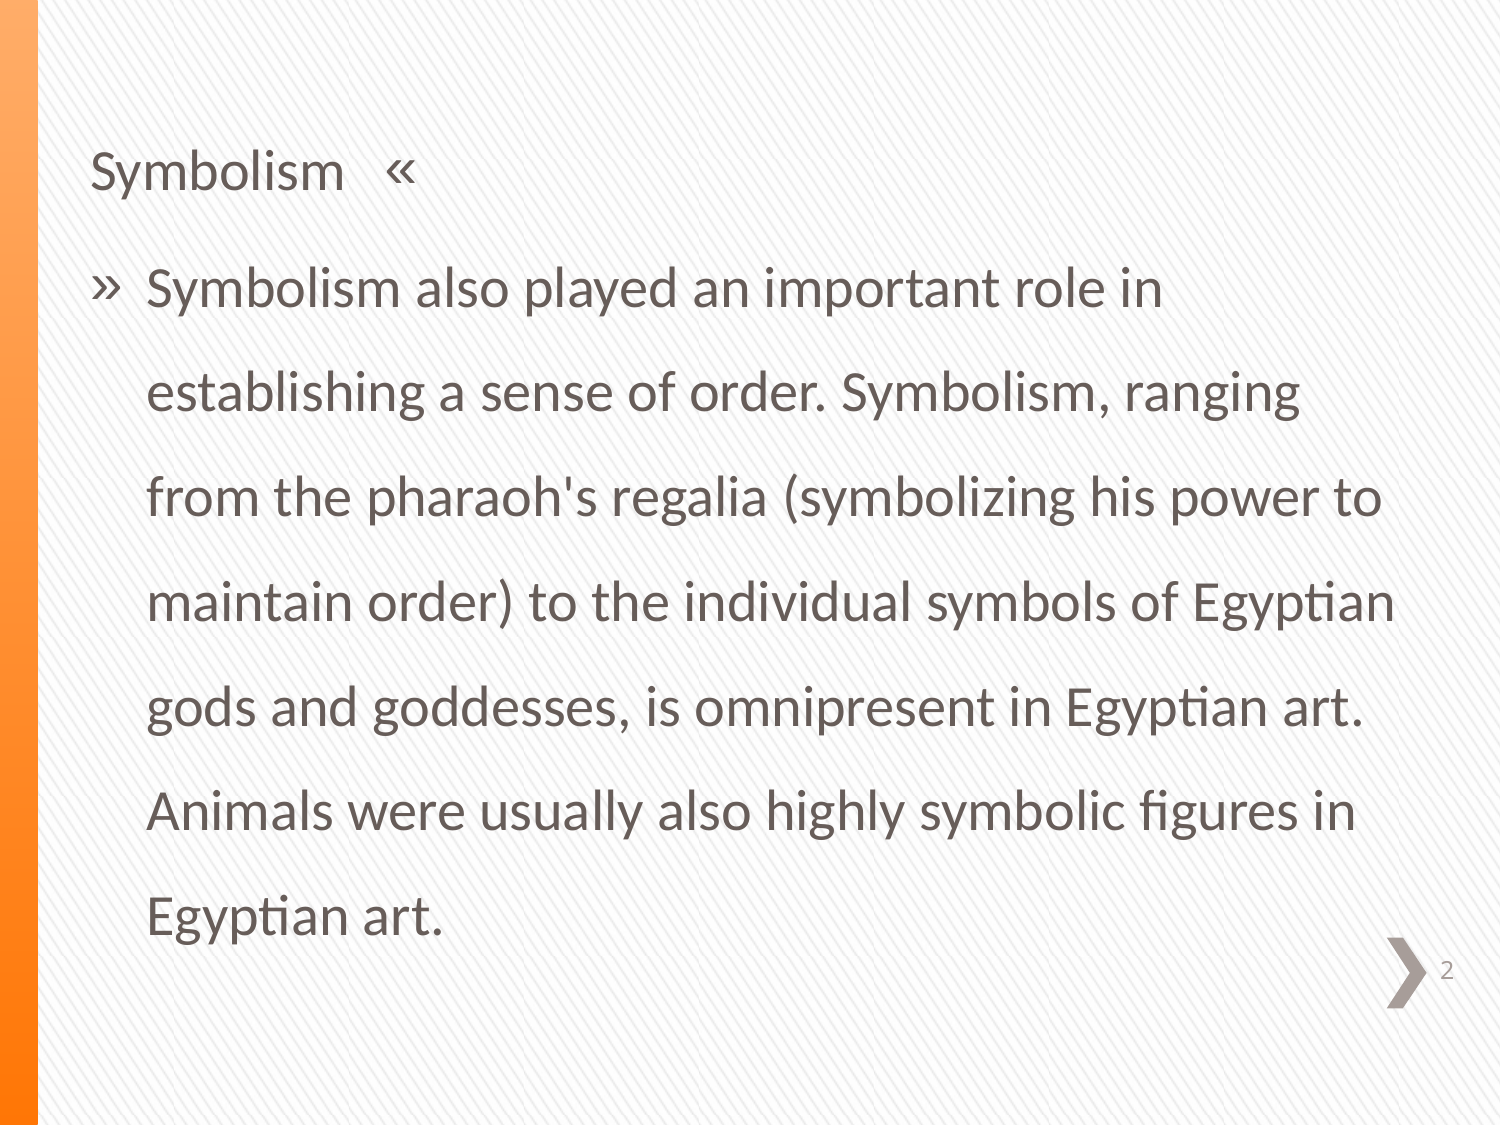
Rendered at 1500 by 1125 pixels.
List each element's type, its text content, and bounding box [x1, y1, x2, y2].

list Symbolism Symbolism also played an important role in establishing a sense of order. Symbolism, ranging from the pharaoh's regalia (symbolizing his power to maintain order) to the individual symbols of Egyptian gods and goddesses, is omnipresent in Egyptian art. Animals were usually also highly symbolic figures in Egyptian art. [75, 90, 1425, 1005]
slide_number 2 [1425, 941, 1488, 1002]
